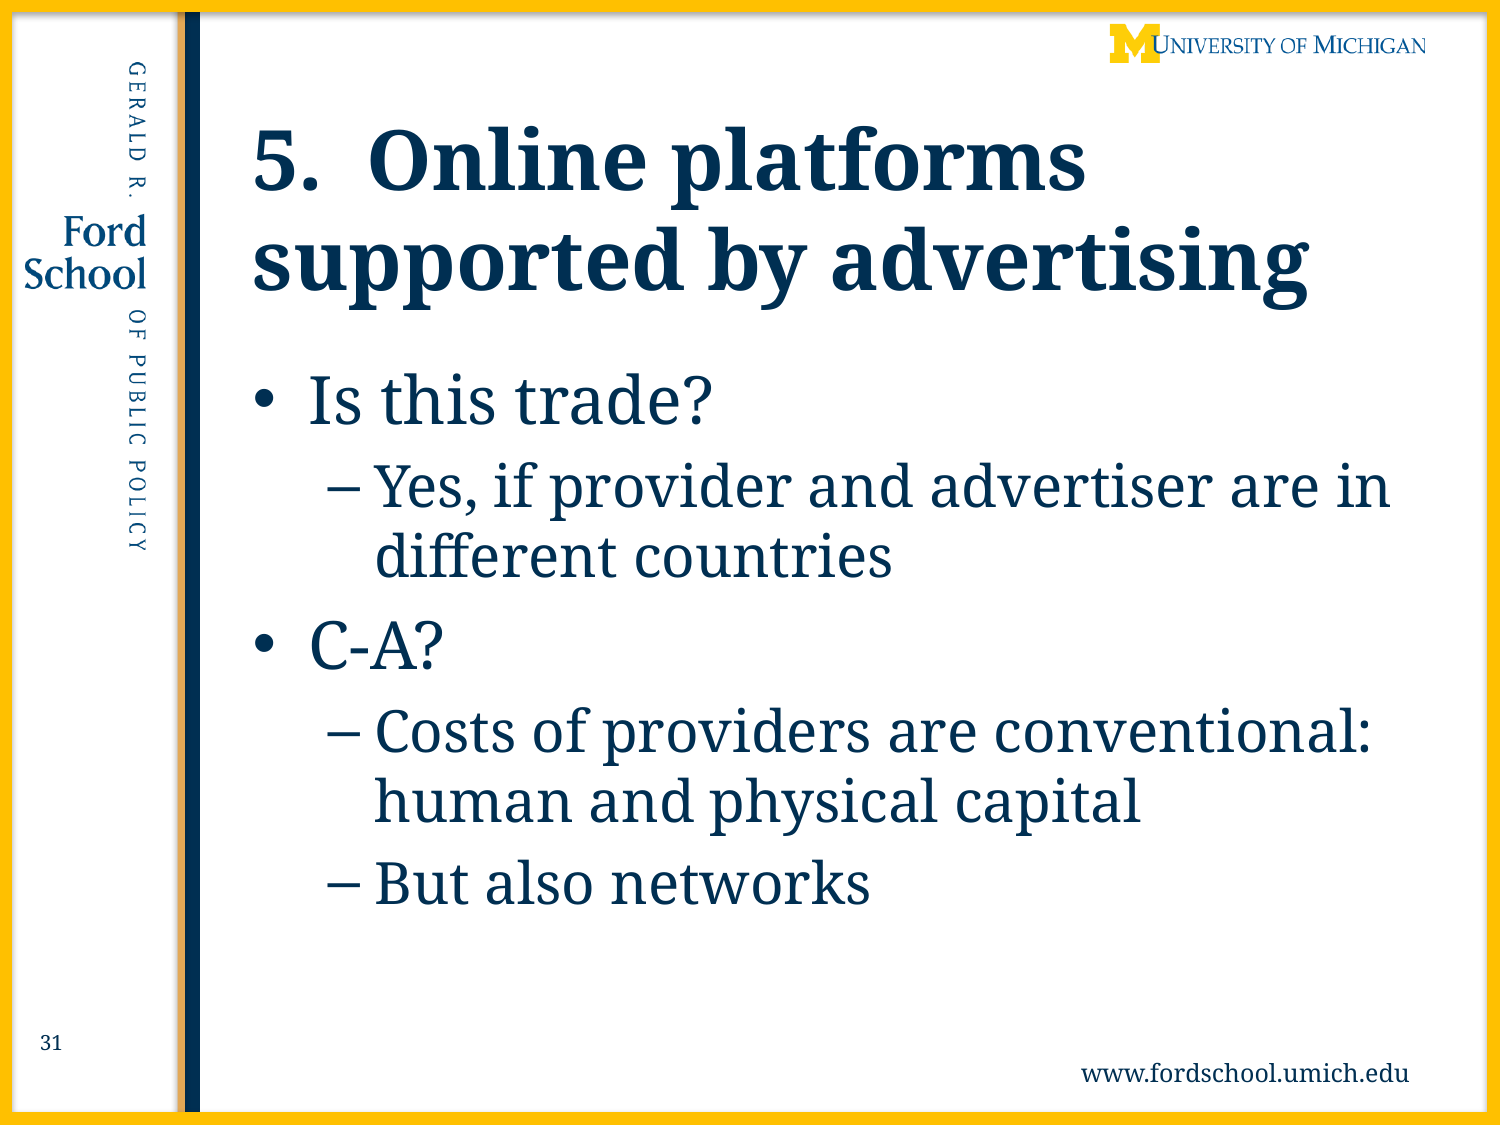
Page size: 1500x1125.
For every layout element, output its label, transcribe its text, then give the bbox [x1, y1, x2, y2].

list Is this trade? Yes, if provider and advertiser are in different countries C-A? Costs of providers are conventional: human and physical capital But also networks [237, 349, 1426, 1024]
text_box [0, 0, 1500, 1125]
